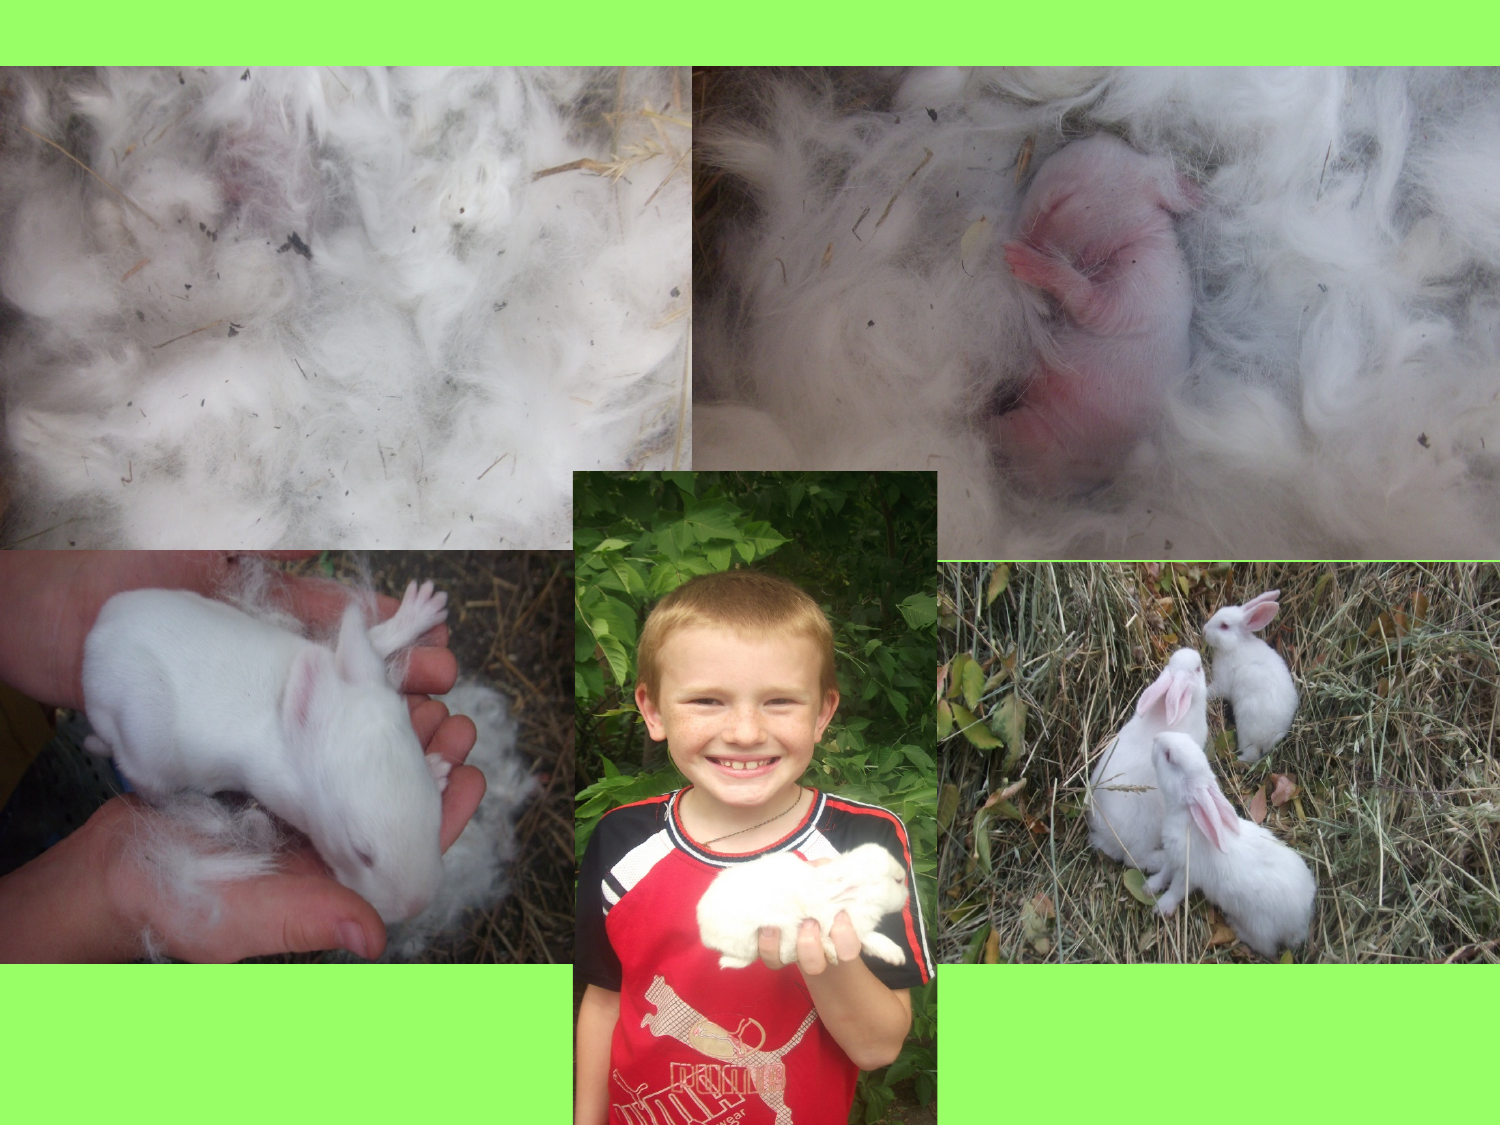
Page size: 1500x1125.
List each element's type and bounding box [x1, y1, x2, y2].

picture [0, 66, 1500, 1125]
list [693, 66, 1500, 560]
